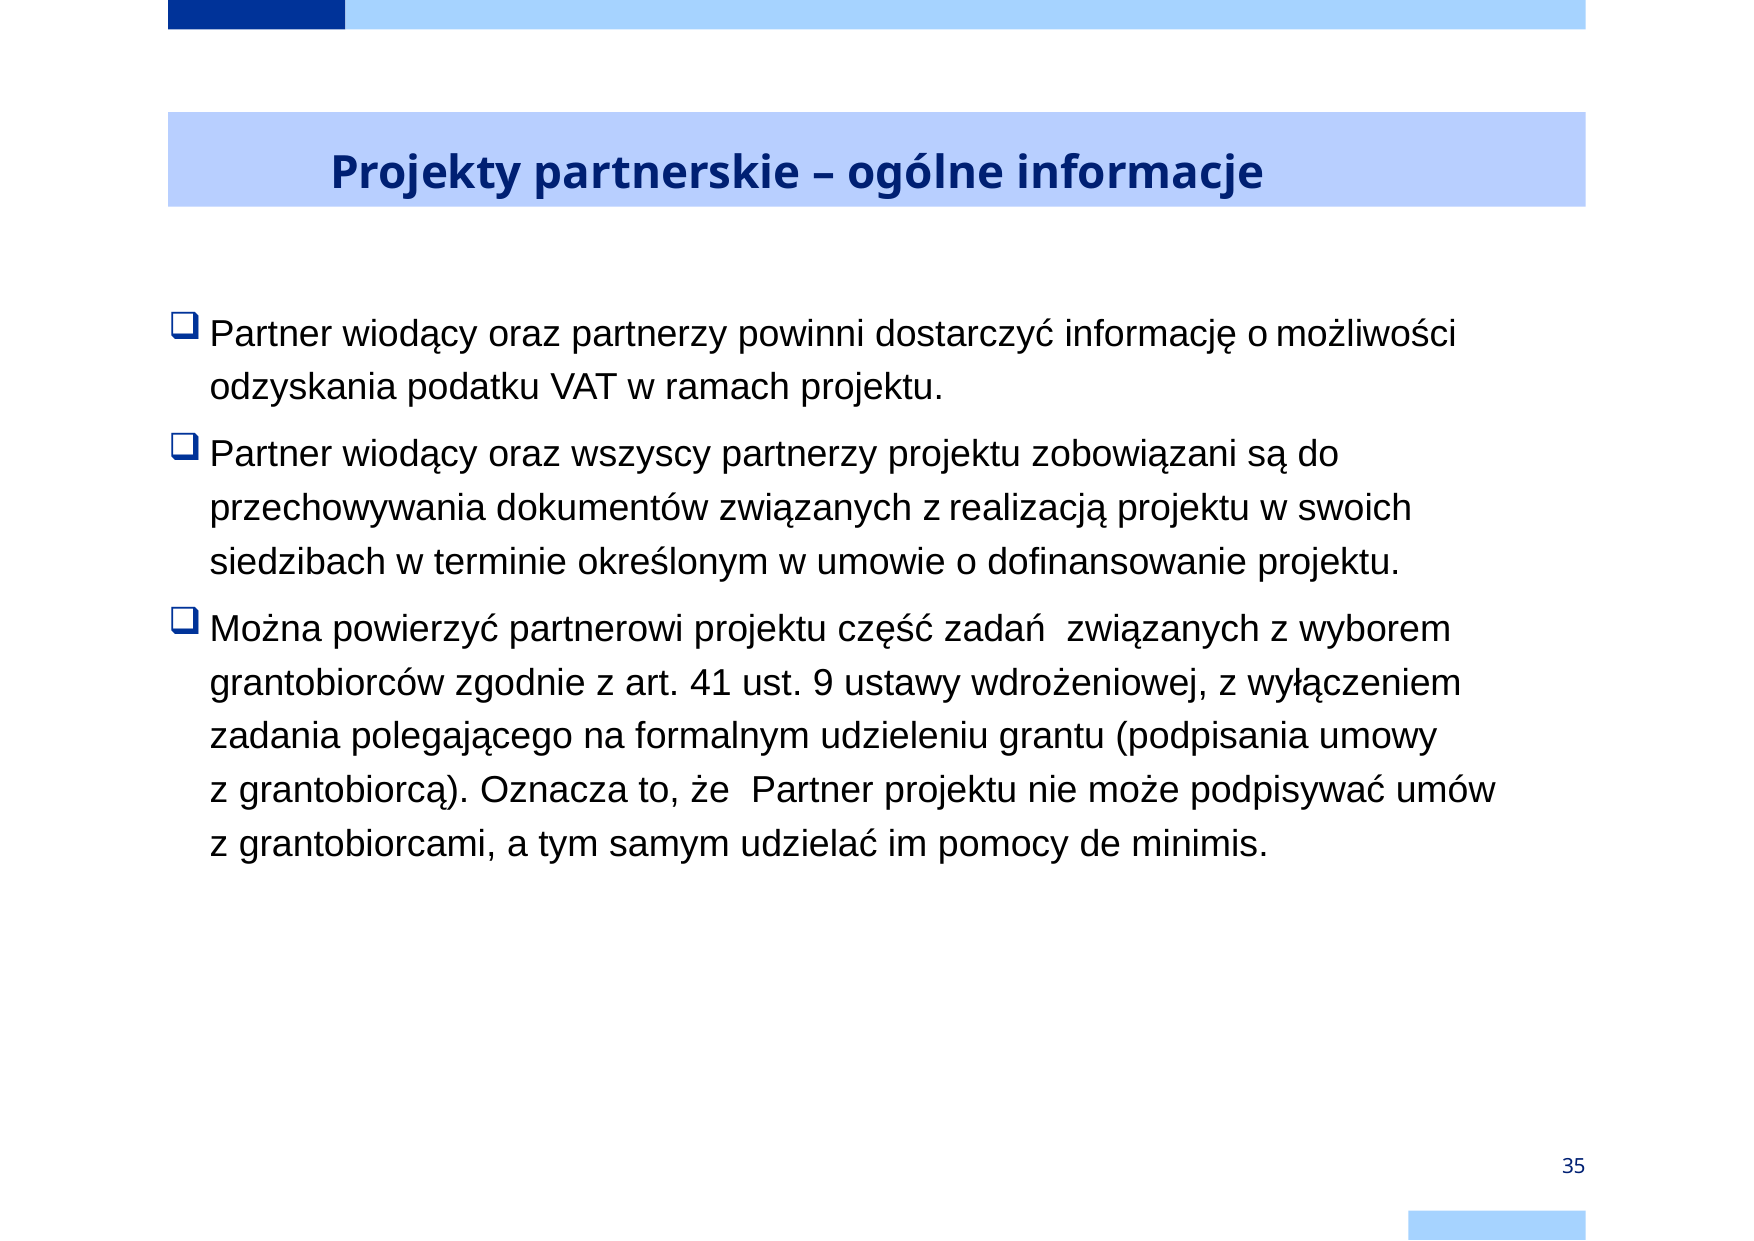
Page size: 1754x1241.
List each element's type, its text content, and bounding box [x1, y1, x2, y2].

slide_number 35 [1408, 1151, 1586, 1182]
list Partner wiodący oraz partnerzy powinni dostarczyć informację o możliwości odzyskania podatku VAT w ramach projektu. Partner wiodący oraz wszyscy partnerzy projektu zobowiązani są do przechowywania dokumentów związanych z realizacją projektu w swoich siedzibach w terminie określonym w umowie o dofinansowanie projektu. Można powierzyć partnerowi projektu część zadań związanych z wyborem grantobiorców zgodnie z art. 41 ust. 9 ustawy wdrożeniowej, z wyłączeniem zadania polegającego na formalnym udzieleniu grantu (podpisania umowy z grantobiorcą). Oznacza to, że Partner projektu nie może podpisywać umów z grantobiorcami, a tym samym udzielać im pomocy de minimis. [168, 242, 1586, 1140]
title Projekty partnerskie – ogólne informacje [168, 112, 1586, 207]
